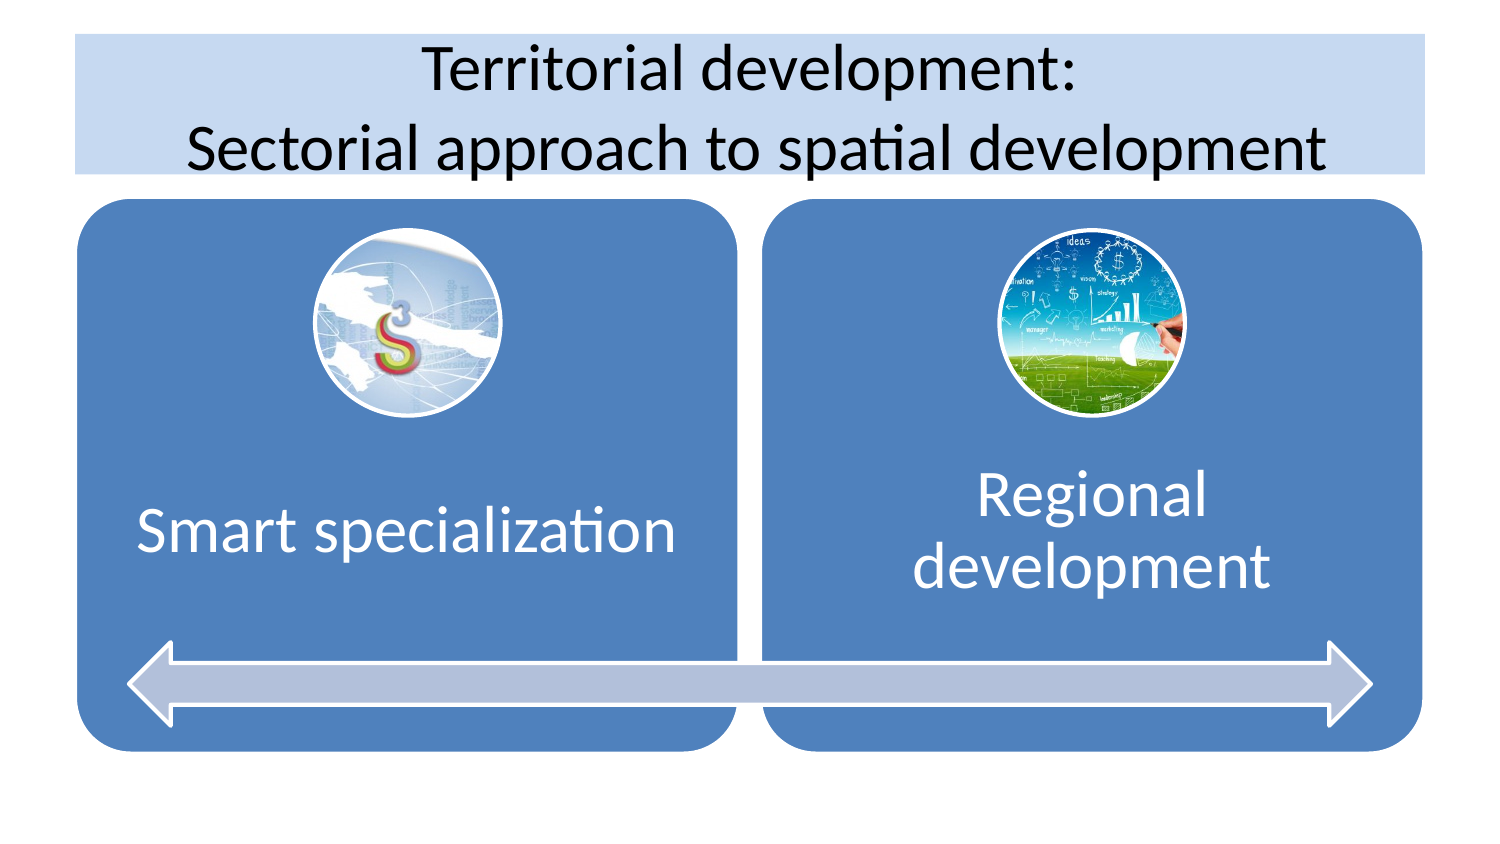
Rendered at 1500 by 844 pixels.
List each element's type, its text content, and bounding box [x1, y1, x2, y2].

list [74, 196, 1426, 754]
title Territorial development: Sectorial approach to spatial development [75, 33, 1425, 175]
